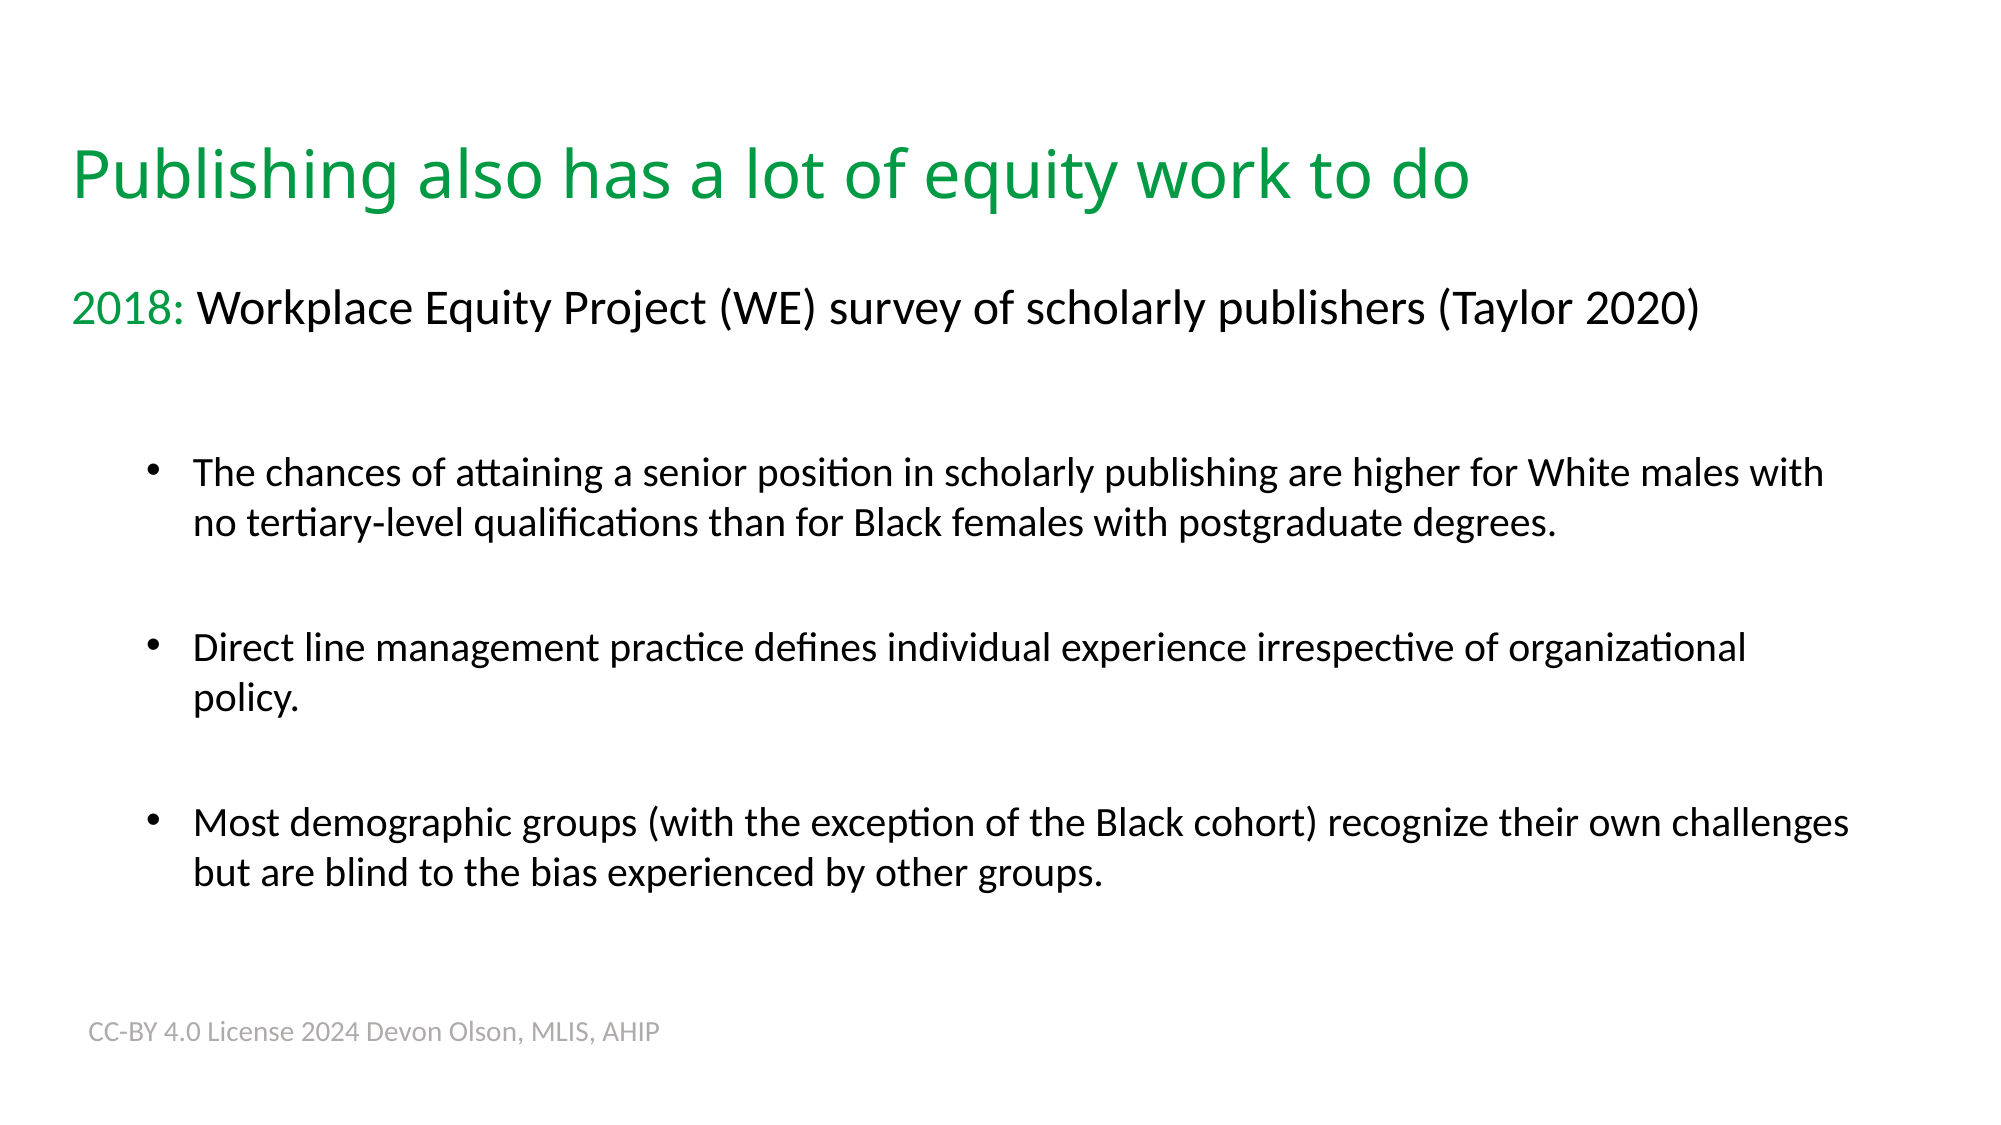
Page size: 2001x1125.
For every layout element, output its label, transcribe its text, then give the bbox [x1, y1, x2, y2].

text_box Publishing also has a lot of equity work to do [56, 84, 1975, 259]
text_box CC-BY 4.0 License 2024 Devon Olson, MLIS, AHIP [73, 1005, 735, 1090]
text_box 2018: Workplace Equity Project (WE) survey of scholarly publishers (Taylor 2020) The chances of attaining a senior position in scholarly publishing are higher for White males with no tertiary‐level qualifications than for Black females with postgraduate degrees. Direct line management practice defines individual experience irrespective of organizational policy. Most demographic groups (with the exception of the Black cohort) recognize their own challenges but are blind to the bias experienced by other groups. [56, 266, 1875, 902]
